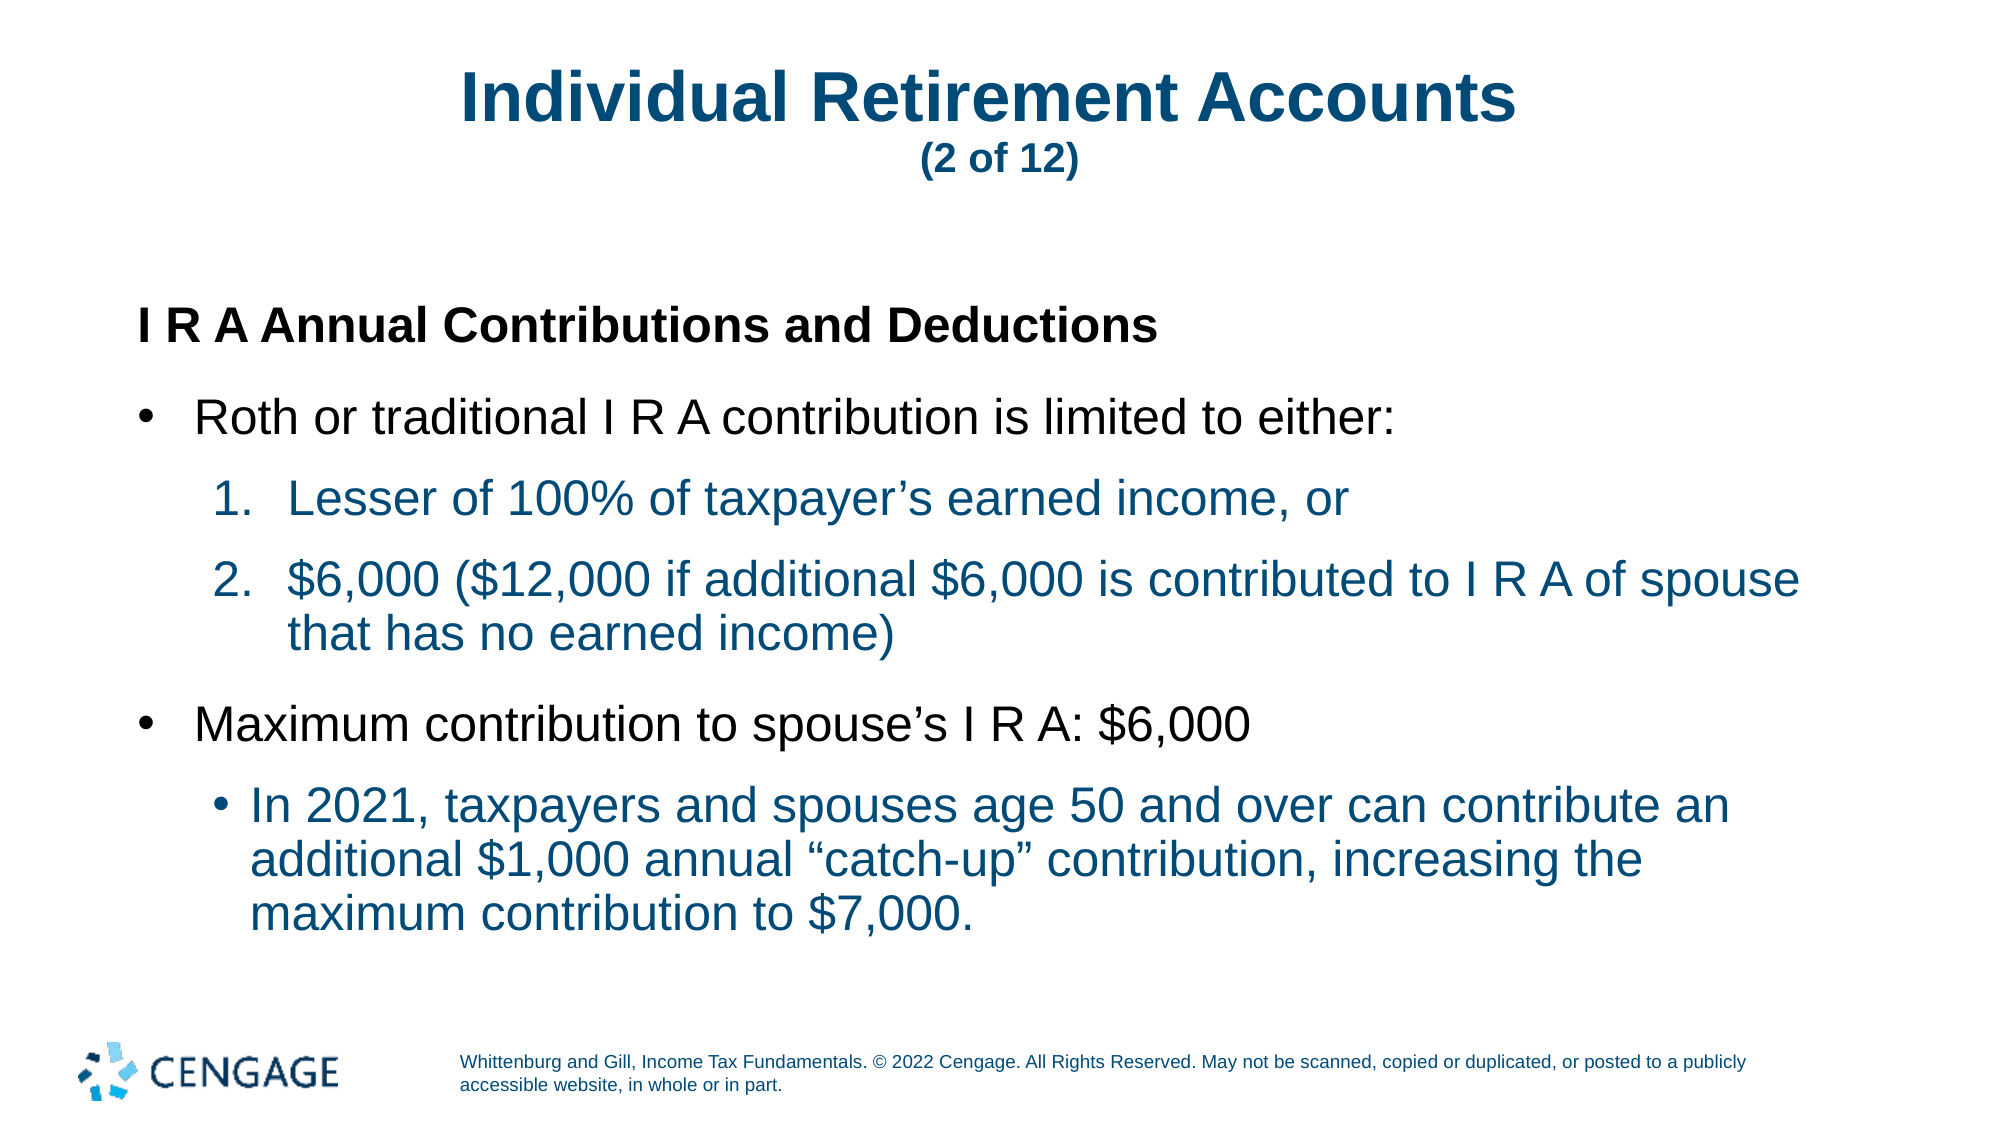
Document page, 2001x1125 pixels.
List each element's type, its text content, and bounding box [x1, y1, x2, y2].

picture [78, 1042, 338, 1101]
title Individual Retirement Accounts (2 of 12) [137, 59, 1863, 171]
list I R A Annual Contributions and Deductions Roth or traditional I R A contribution is limited to either: Lesser of 100% of taxpayer’s earned income, or $6,000 ($12,000 if additional $6,000 is contributed to I R A of spouse that has no earned income) Maximum contribution to spouse’s I R A: $6,000 In 2021, taxpayers and spouses age 50 and over can contribute an additional $1,000 annual “catch-up” contribution, increasing the maximum contribution to $7,000. [137, 299, 1863, 1014]
